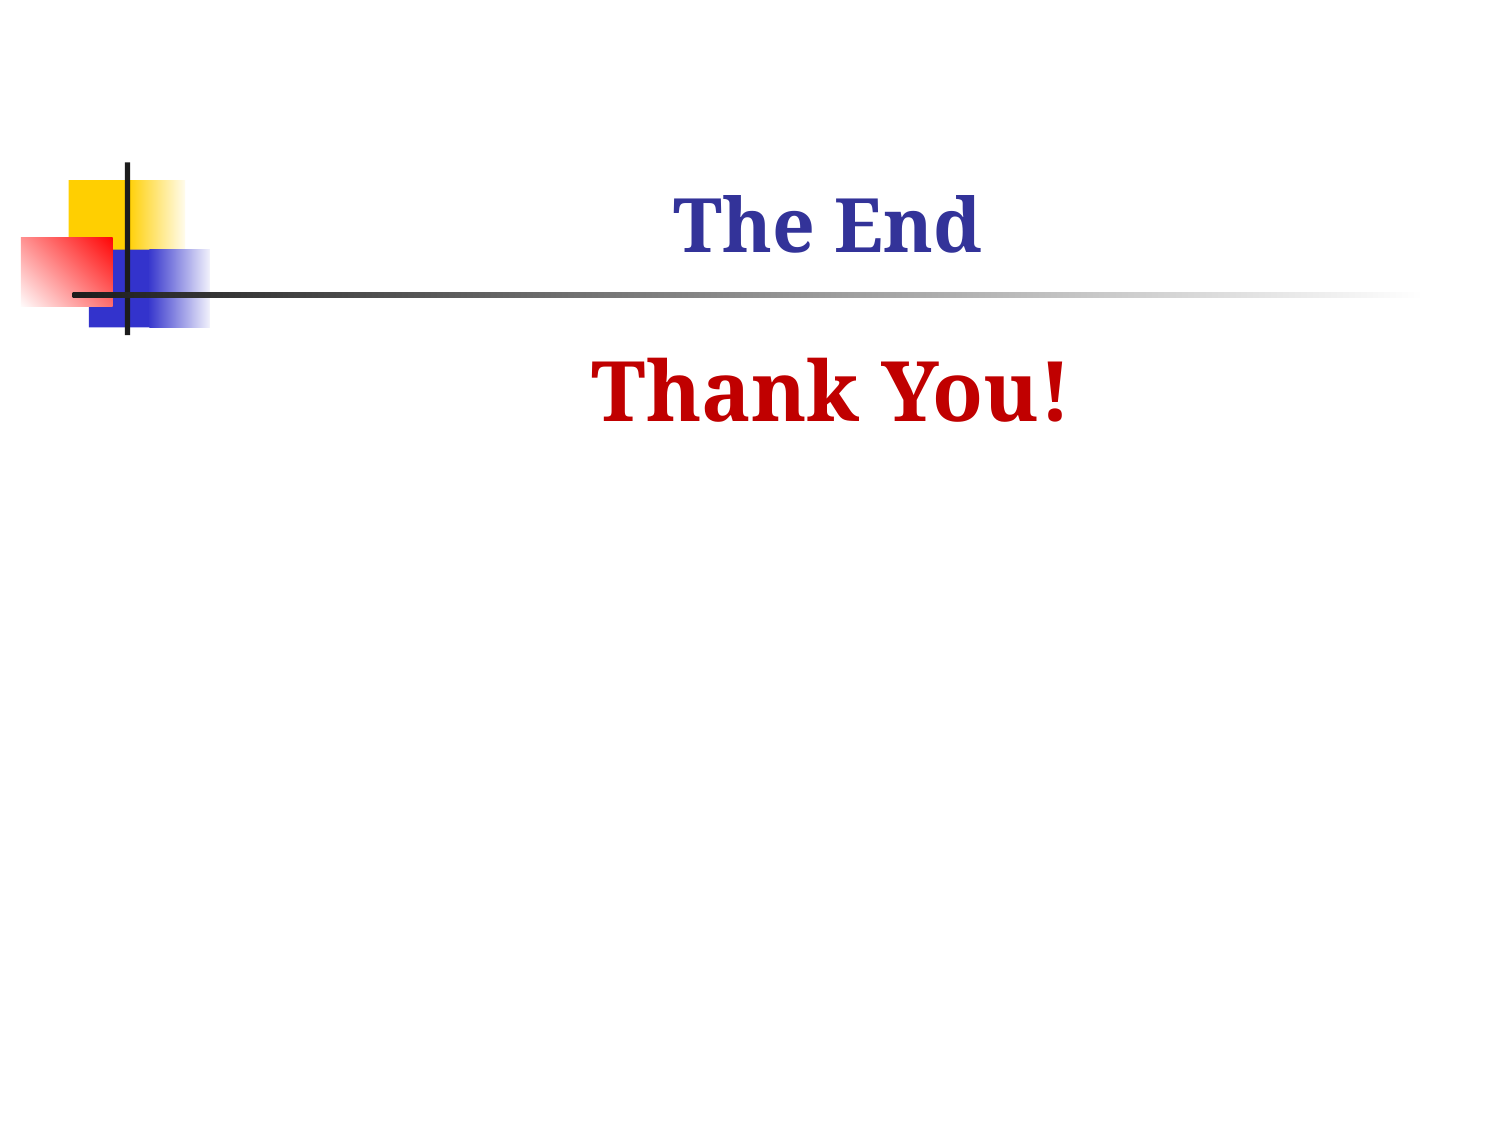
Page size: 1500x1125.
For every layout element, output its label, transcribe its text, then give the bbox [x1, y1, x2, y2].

title The End [188, 35, 1468, 275]
list Thank You! [193, 331, 1469, 1063]
